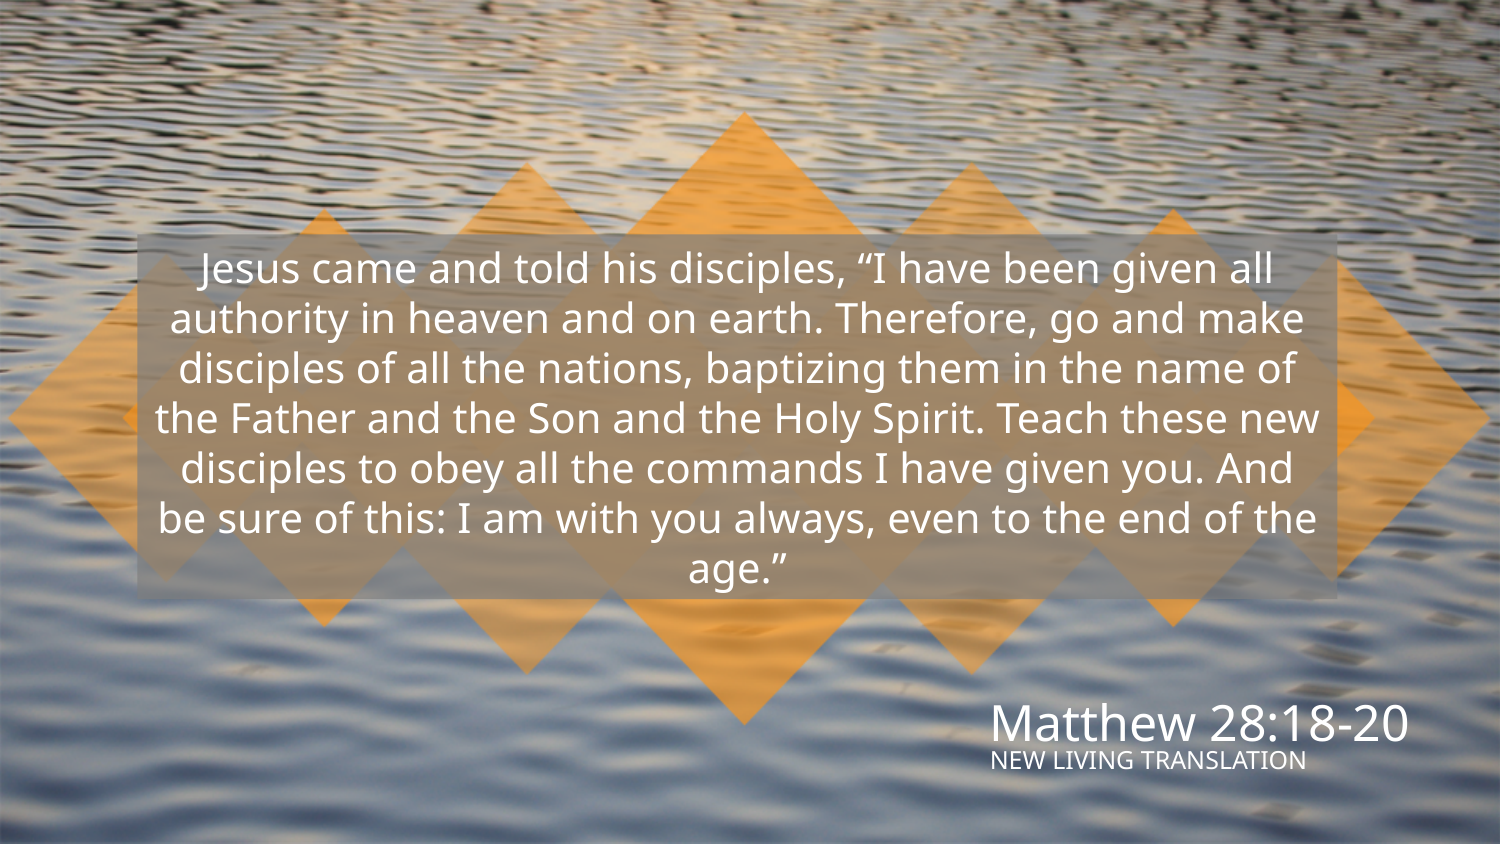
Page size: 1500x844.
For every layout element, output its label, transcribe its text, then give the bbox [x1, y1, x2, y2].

text_box Matthew 28:18-20 [974, 684, 1425, 760]
text_box Jesus came and told his disciples, “I have been given all authority in heaven and on earth. Therefore, go and make disciples of all the nations, baptizing them in the name of the Father and the Son and the Holy Spirit. Teach these new disciples to obey all the commands I have given you. And be sure of this: I am with you always, even to the end of the age.” [137, 234, 1338, 600]
picture [0, 0, 1500, 844]
text_box NEW LIVING TRANSLATION [974, 737, 1363, 783]
